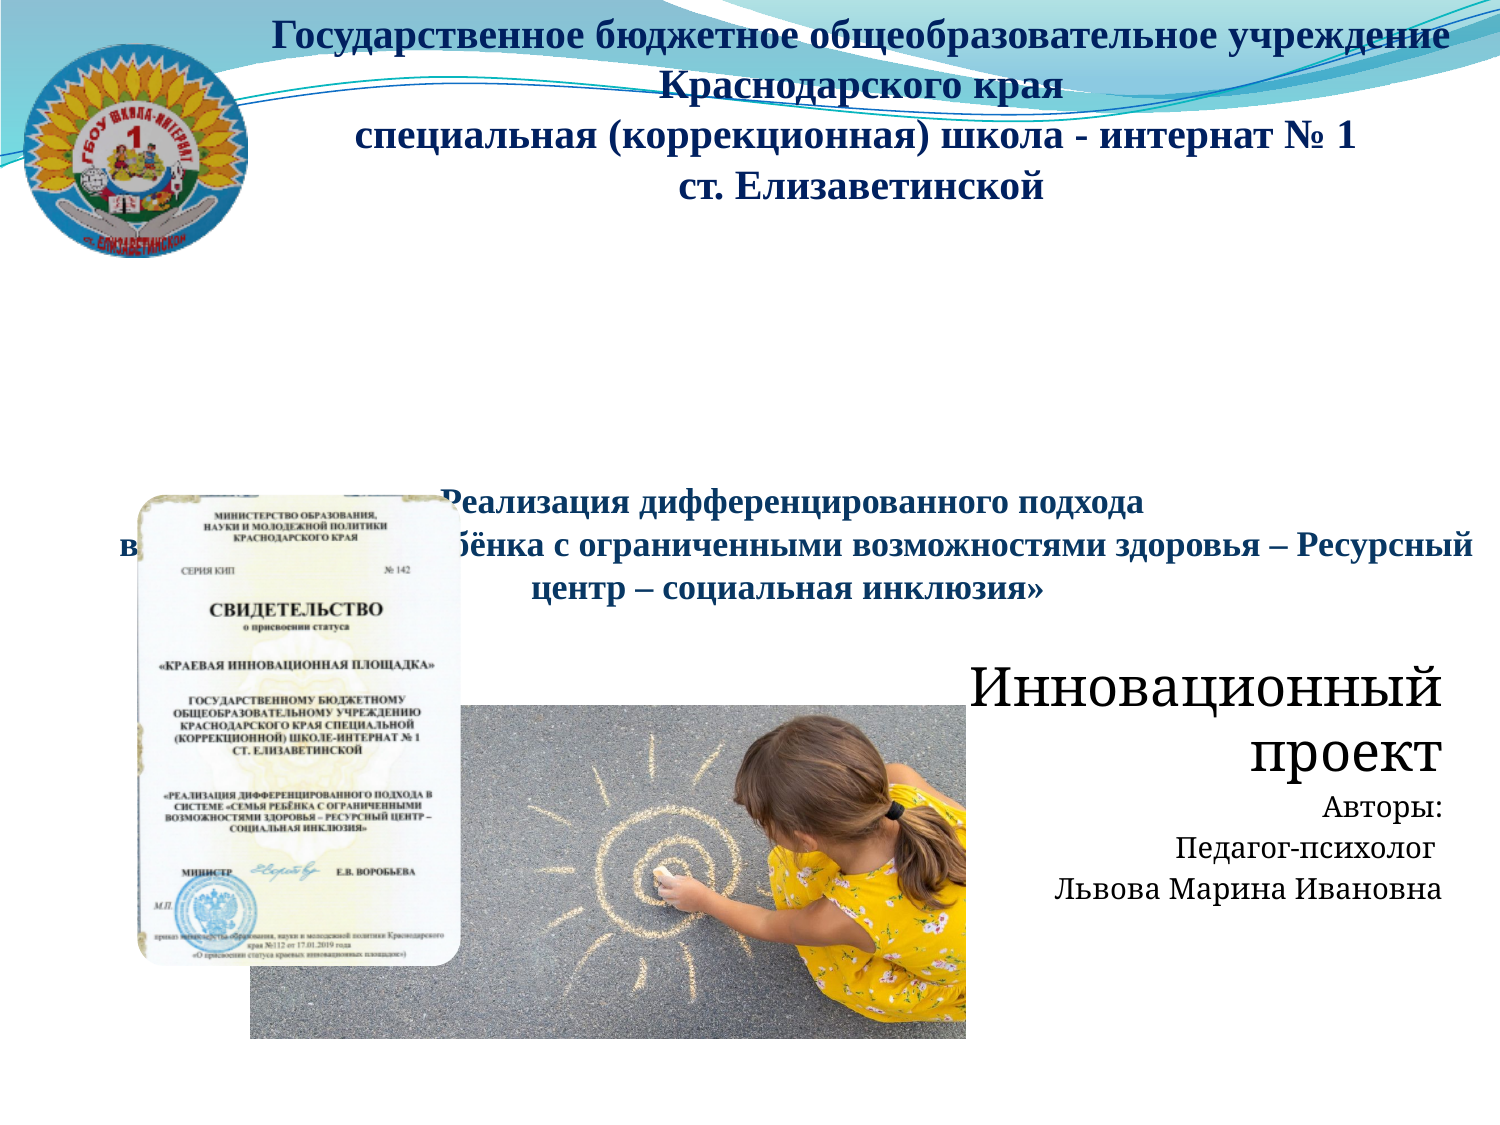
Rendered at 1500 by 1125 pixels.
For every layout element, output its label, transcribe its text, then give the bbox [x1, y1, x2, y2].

picture [250, 704, 966, 1039]
title Реализация дифференцированного подхода в системе «Семья ребёнка с ограниченными возможностями здоровья – Ресурсный центр – социальная инклюзия» [88, 397, 1500, 731]
text_box Государственное бюджетное общеобразовательное учреждение Краснодарского края специальная (коррекционная) школа - интернат № 1 ст. Елизаветинской [247, 0, 1475, 215]
subtitle Инновационный проект Авторы: Педагог-психолог Львова Марина Ивановна [903, 645, 1447, 1067]
picture [23, 42, 248, 258]
picture [137, 494, 461, 967]
